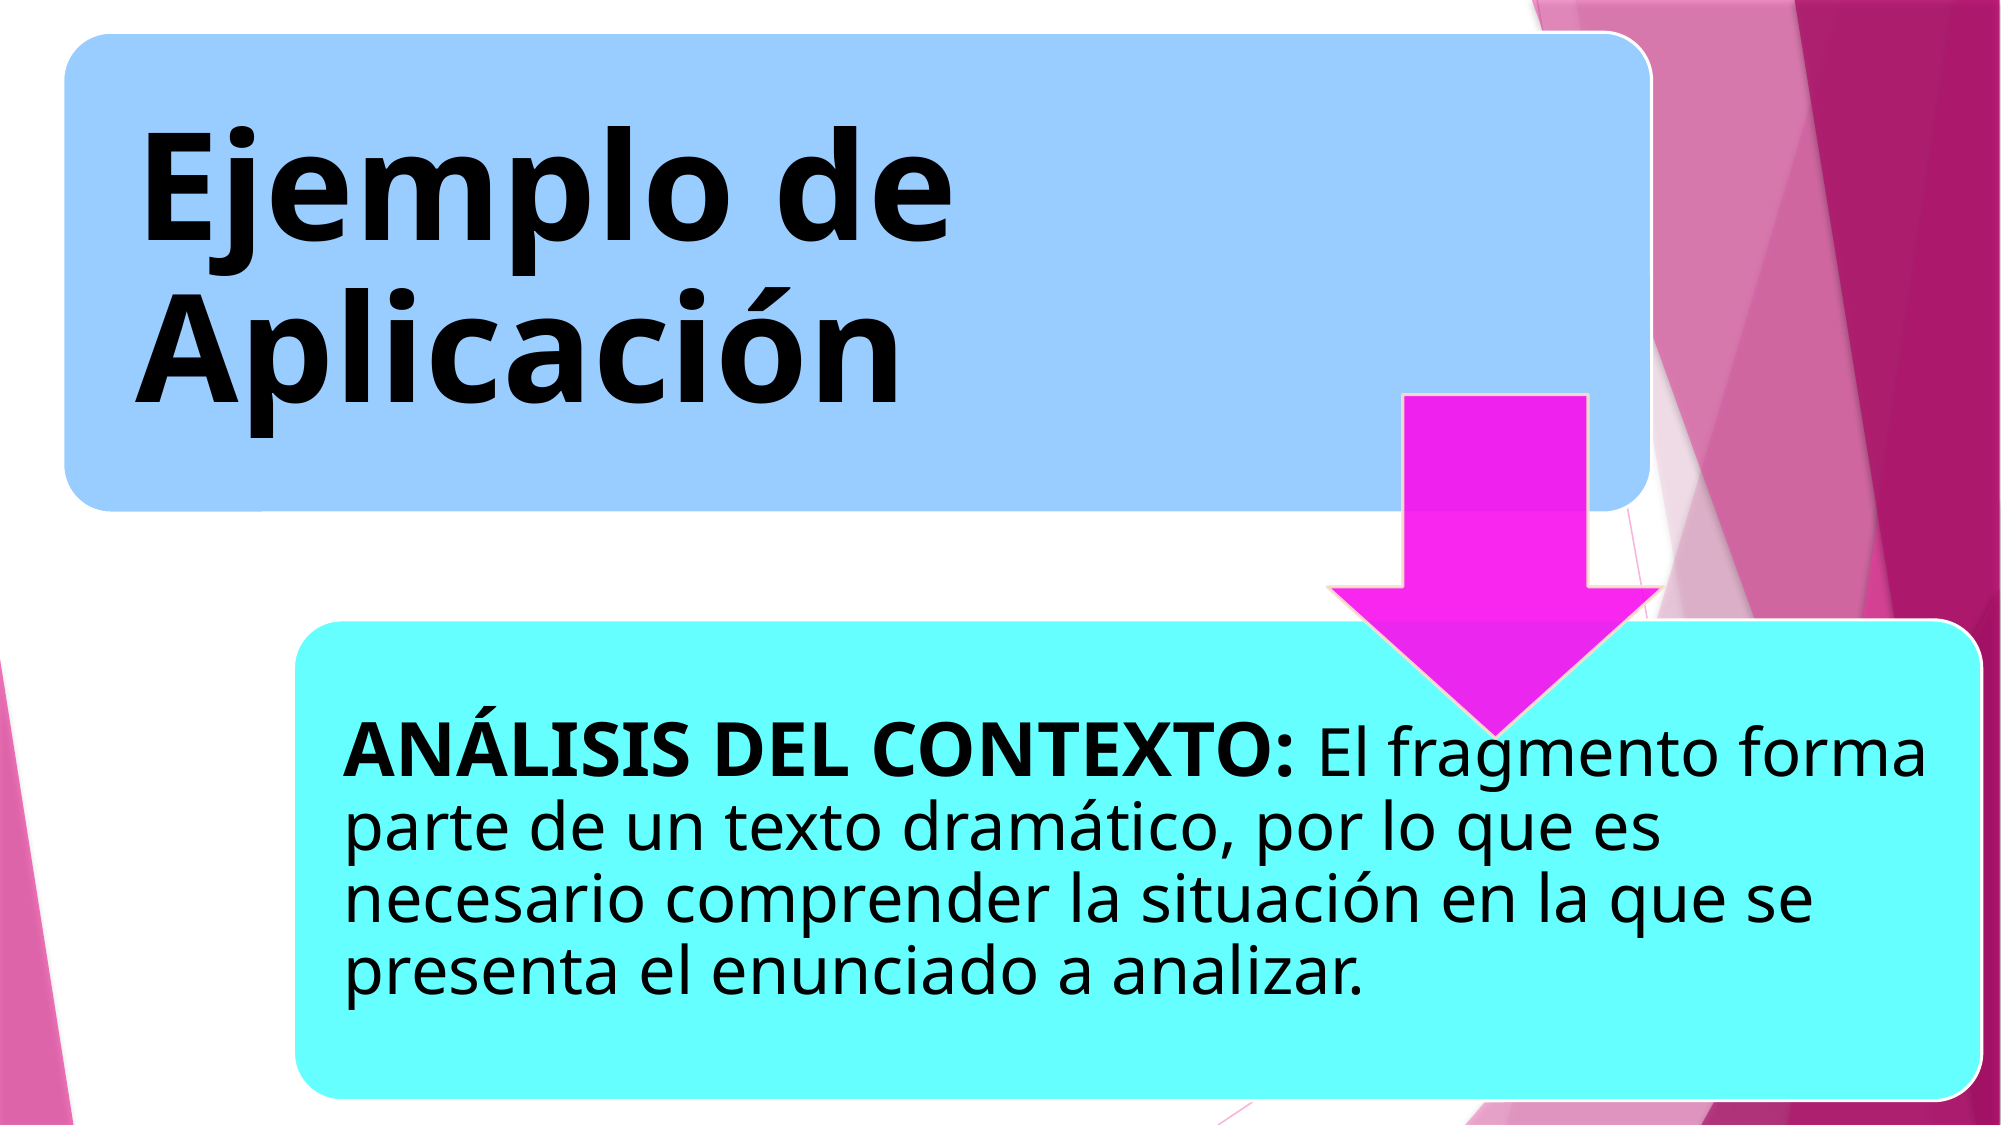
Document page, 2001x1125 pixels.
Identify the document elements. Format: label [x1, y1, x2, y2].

text_box [87, 31, 1958, 1102]
